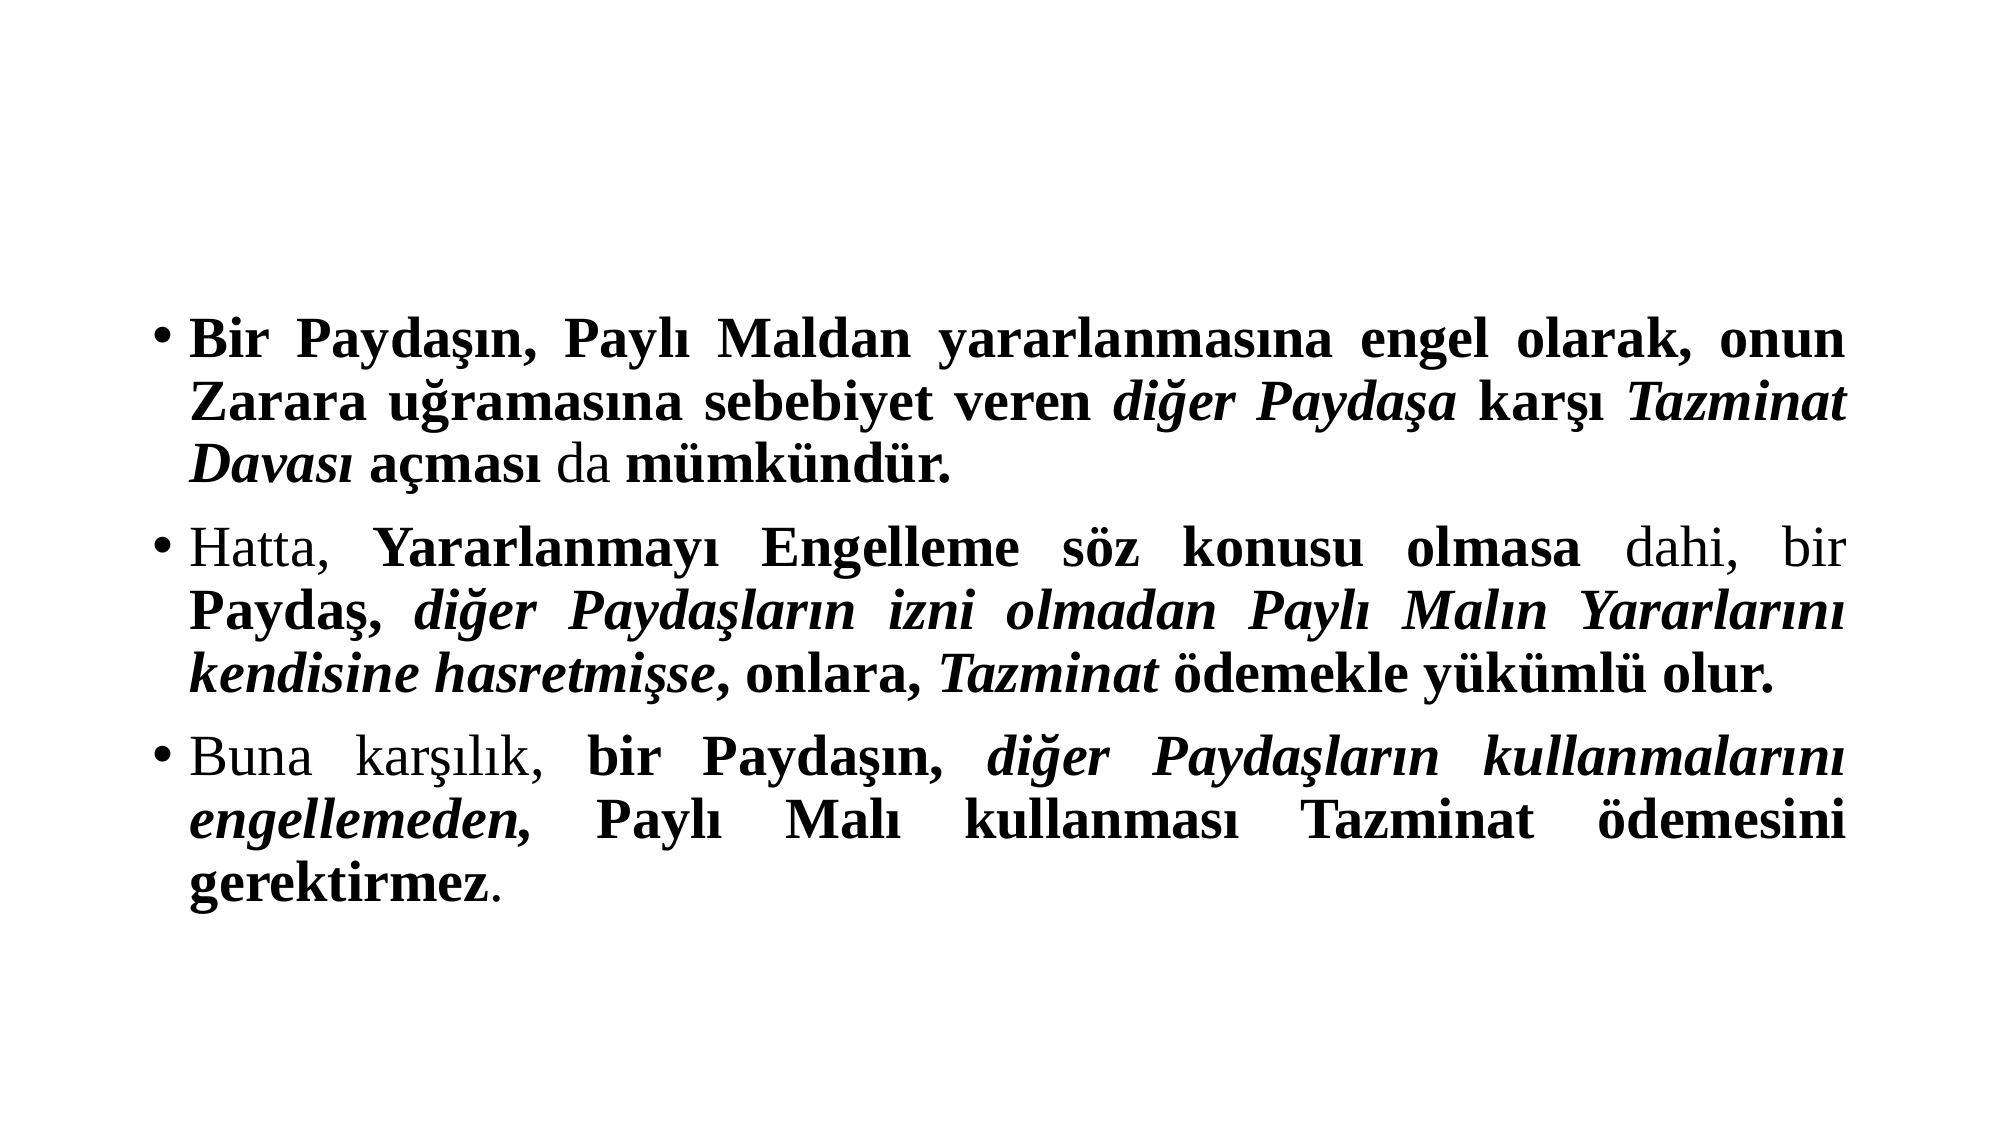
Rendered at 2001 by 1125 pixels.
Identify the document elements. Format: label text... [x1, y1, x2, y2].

list Bir Paydaşın, Paylı Maldan yararlanmasına engel olarak, onun Zarara uğramasına sebebiyet veren diğer Paydaşa karşı Tazminat Davası açması da mümkündür. Hatta, Yararlanmayı Engelleme söz konusu olmasa dahi, bir Paydaş, diğer Paydaşların izni olmadan Paylı Malın Yararlarını kendisine hasretmişse, onlara, Tazminat ödemekle yükümlü olur. Buna karşılık, bir Paydaşın, diğer Paydaşların kullanmalarını engellemeden, Paylı Malı kullanması Tazminat ödemesini gerektirmez. [137, 299, 1863, 1014]
